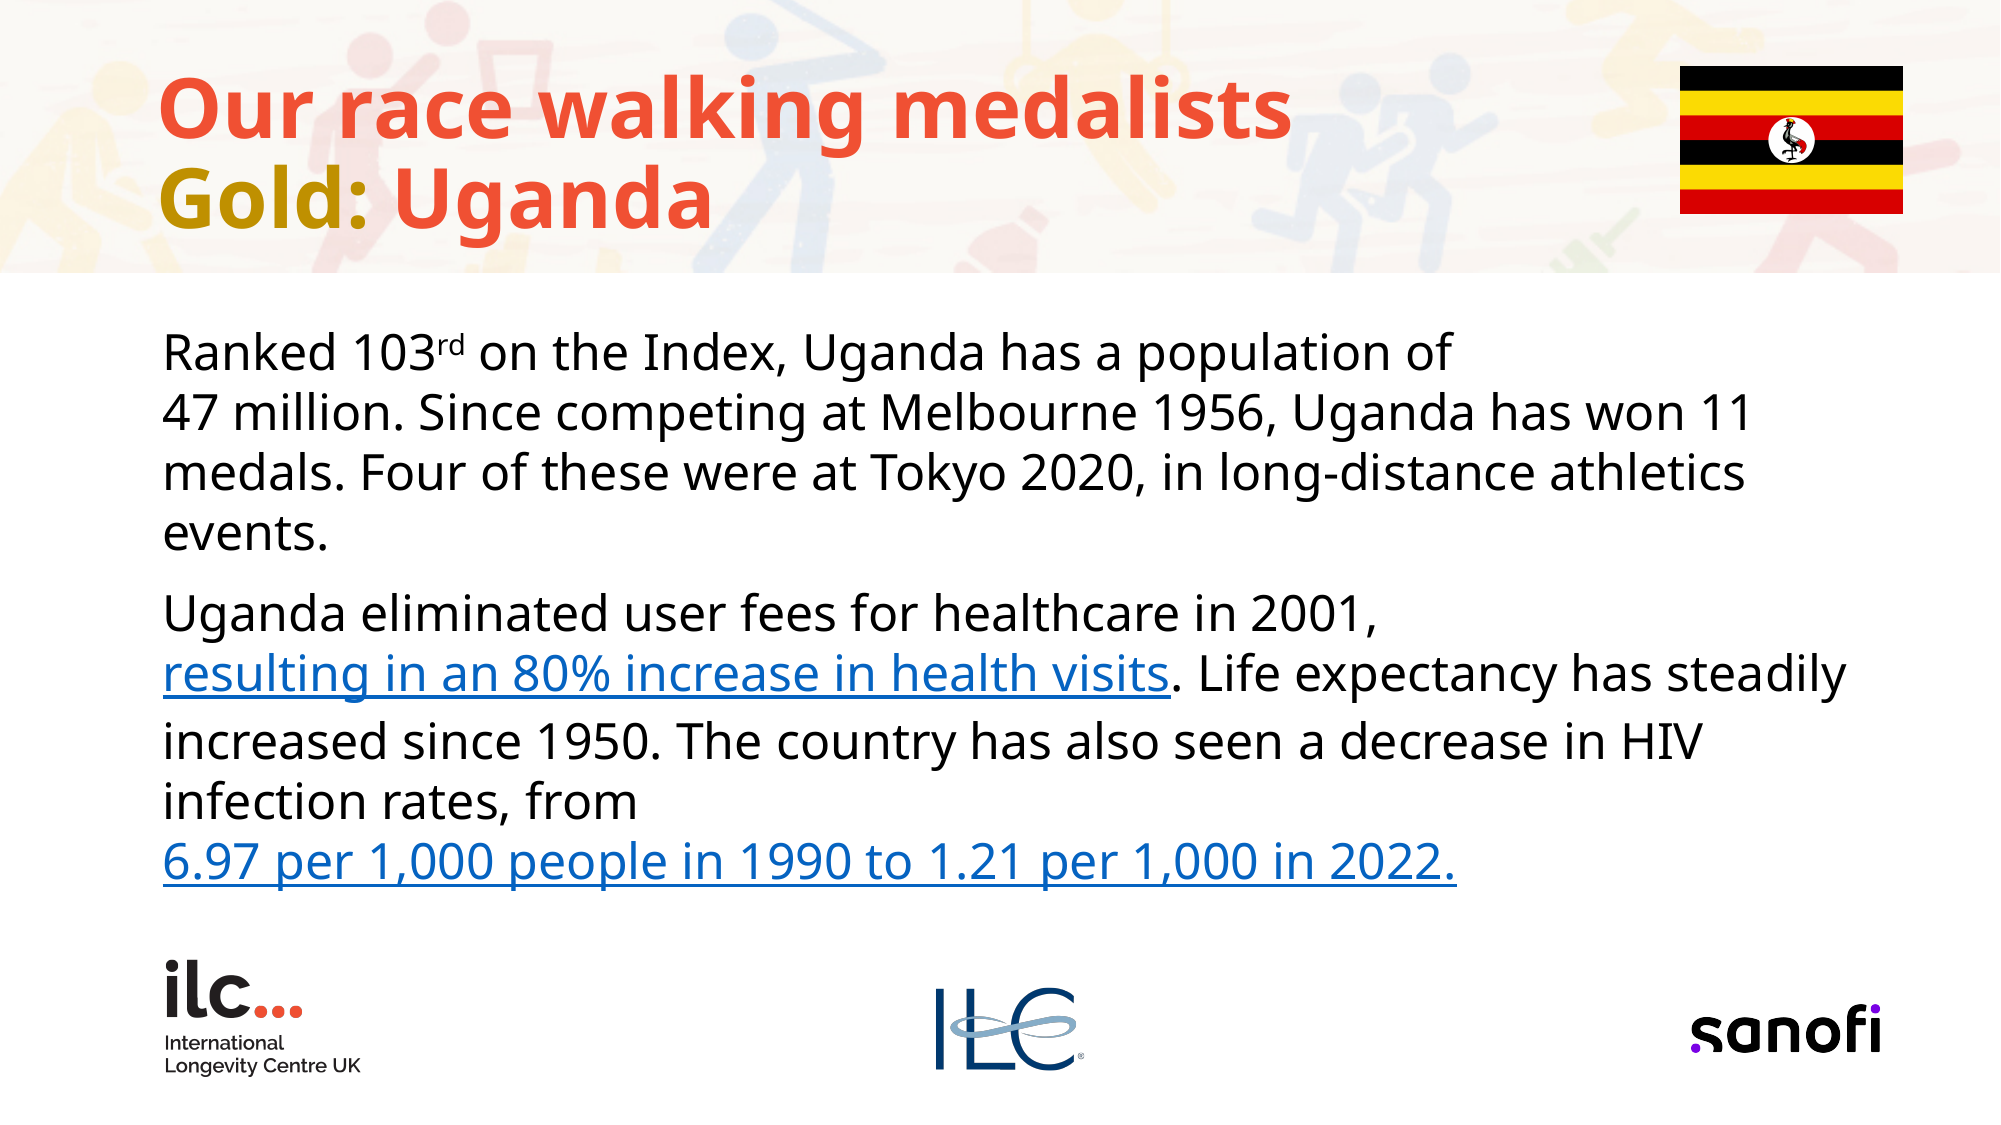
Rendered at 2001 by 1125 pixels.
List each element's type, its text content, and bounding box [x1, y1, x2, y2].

list Ranked 103rd on the Index, Uganda has a population of 47 million. Since competing at Melbourne 1956, Uganda has won 11 medals. Four of these were at Tokyo 2020, in long-distance athletics events. Uganda eliminated user fees for healthcare in 2001, resulting in an 80% increase in health visits. Life expectancy has steadily increased since 1950. The country has also seen a decrease in HIV infection rates, from 6.97 per 1,000 people in 1990 to 1.21 per 1,000 in 2022. [147, 313, 1903, 923]
picture [159, 949, 373, 1085]
picture [0, 0, 2000, 273]
picture [1655, 968, 1916, 1089]
picture [935, 987, 1085, 1071]
